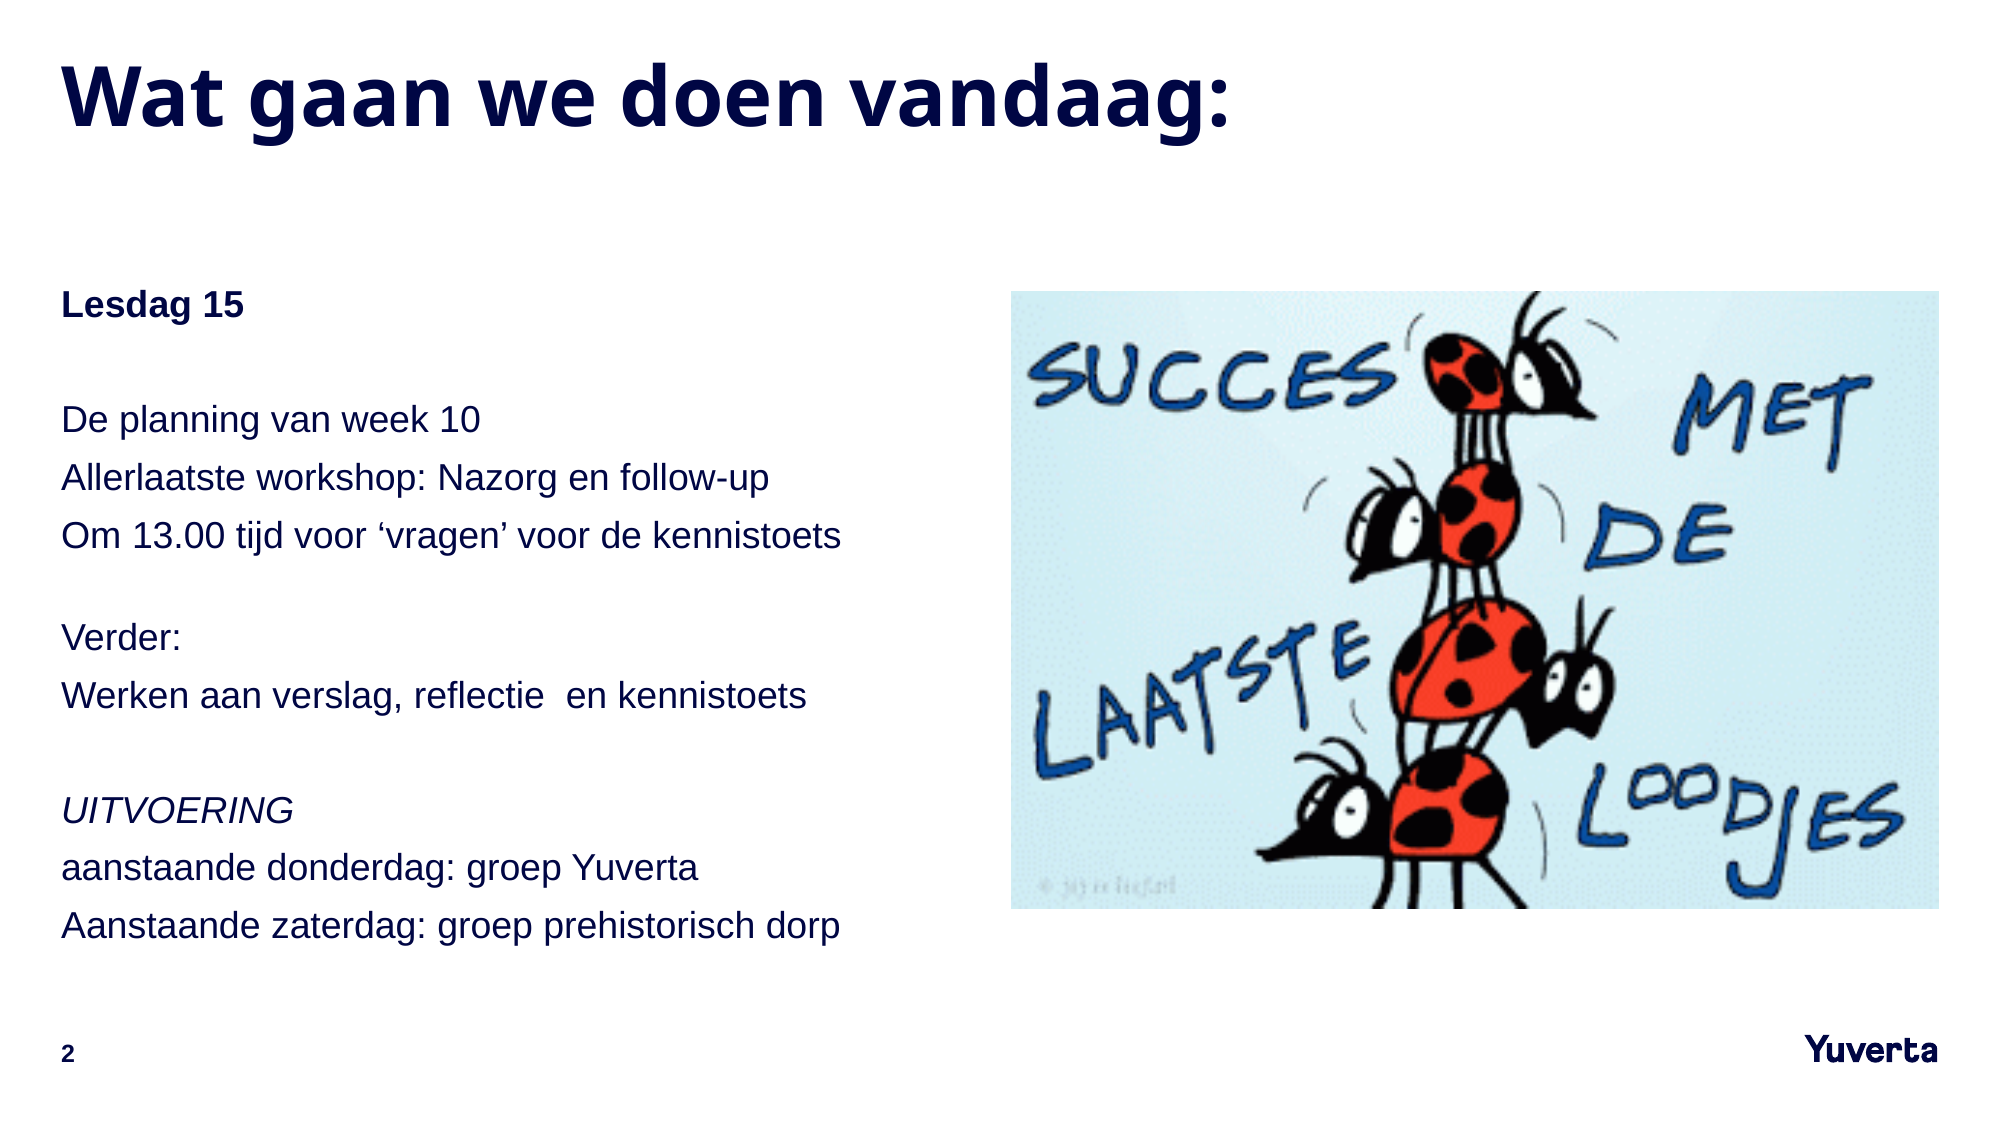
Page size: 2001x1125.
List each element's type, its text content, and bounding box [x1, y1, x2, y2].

text_box Lesdag 15 De planning van week 10 Allerlaatste workshop: Nazorg en follow-up Om 13.00 tijd voor ‘vragen’ voor de kennistoets Verder: Werken aan verslag, reflectie en kennistoets UITVOERING aanstaande donderdag: groep Yuverta Aanstaande zaterdag: groep prehistorisch dorp [60, 280, 987, 1006]
title Wat gaan we doen vandaag: [60, 48, 1938, 239]
slide_number 2 [60, 1037, 113, 1073]
picture [1011, 291, 1939, 909]
